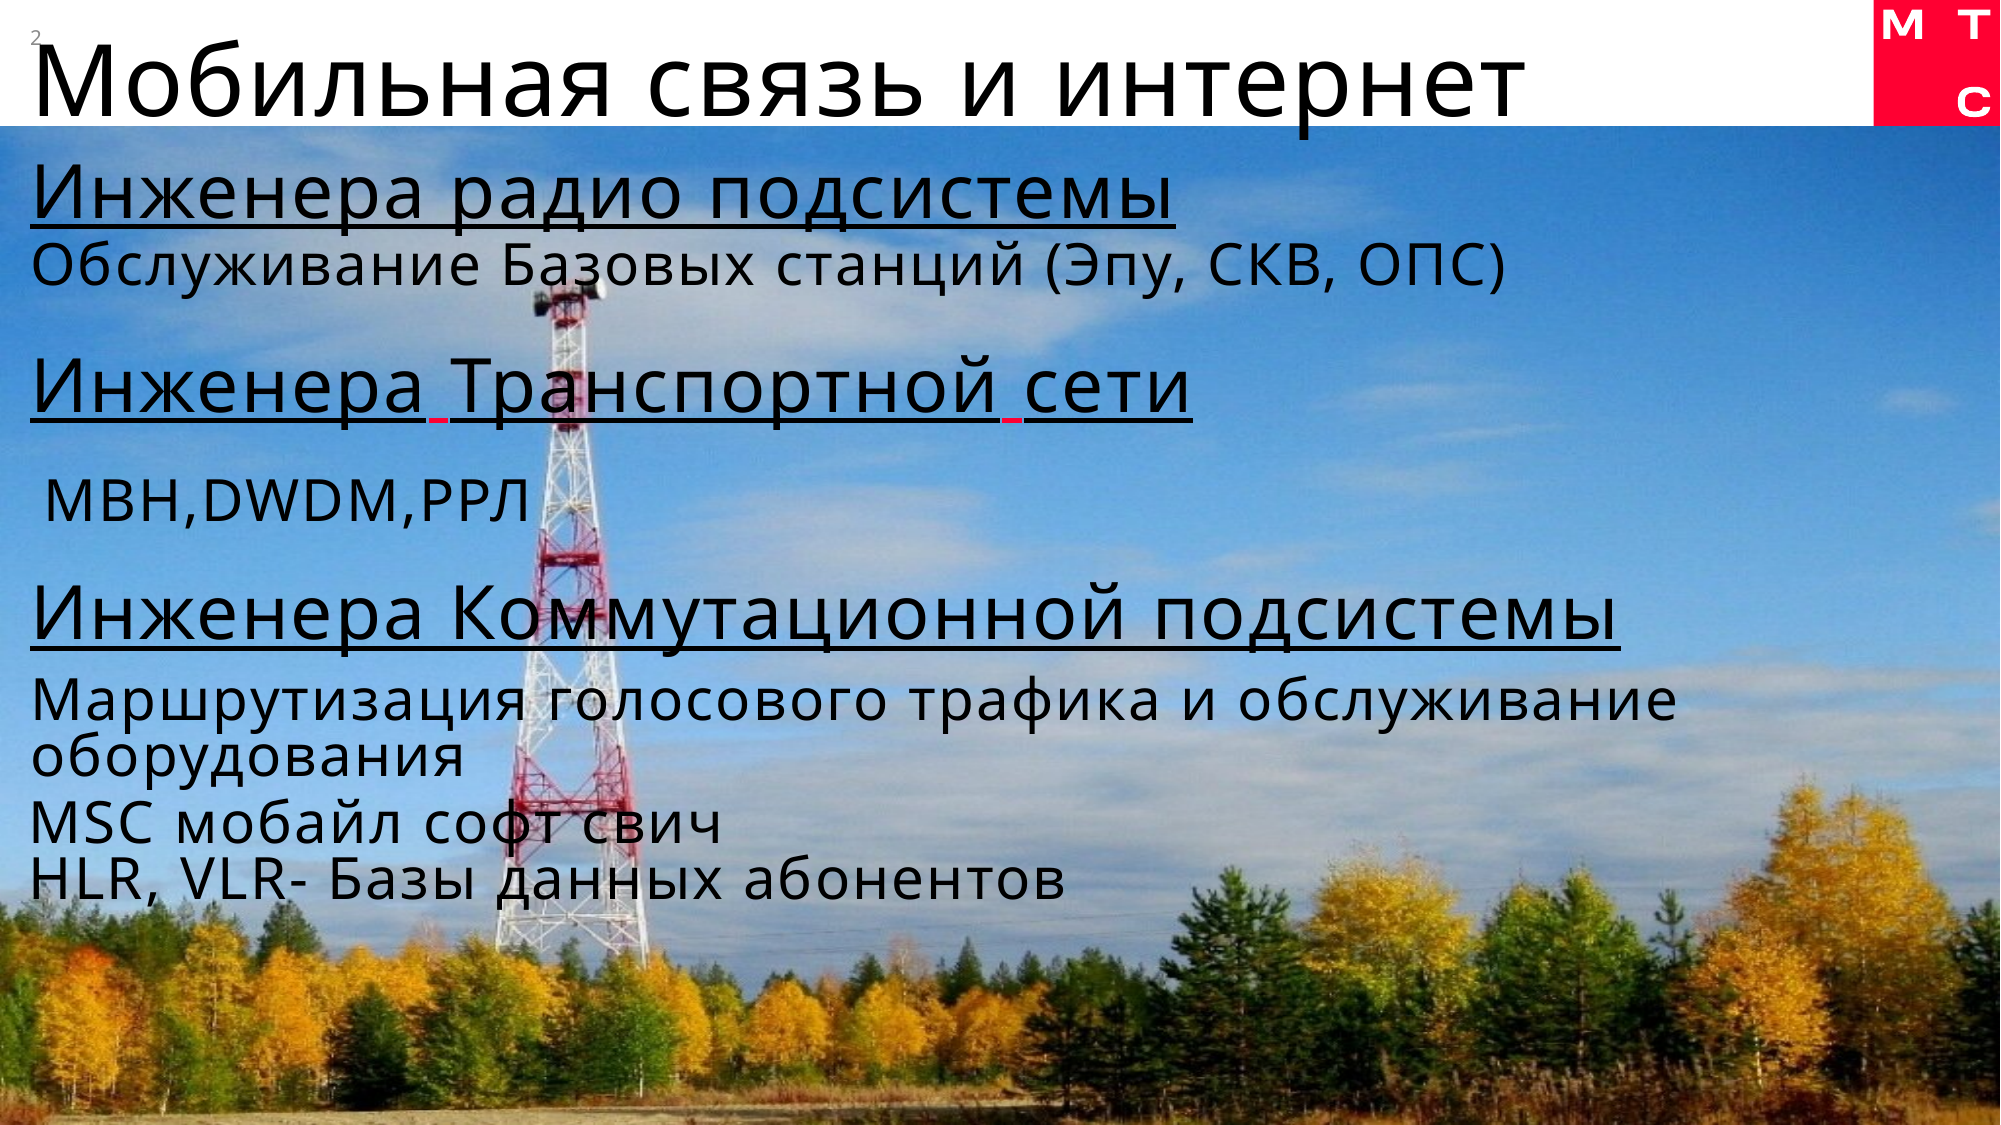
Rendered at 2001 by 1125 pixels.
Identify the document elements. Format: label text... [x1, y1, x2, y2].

slide_number 2 [30, 24, 126, 39]
picture [0, 126, 2000, 1125]
title Мобильная связь и интернет [30, 39, 2000, 126]
